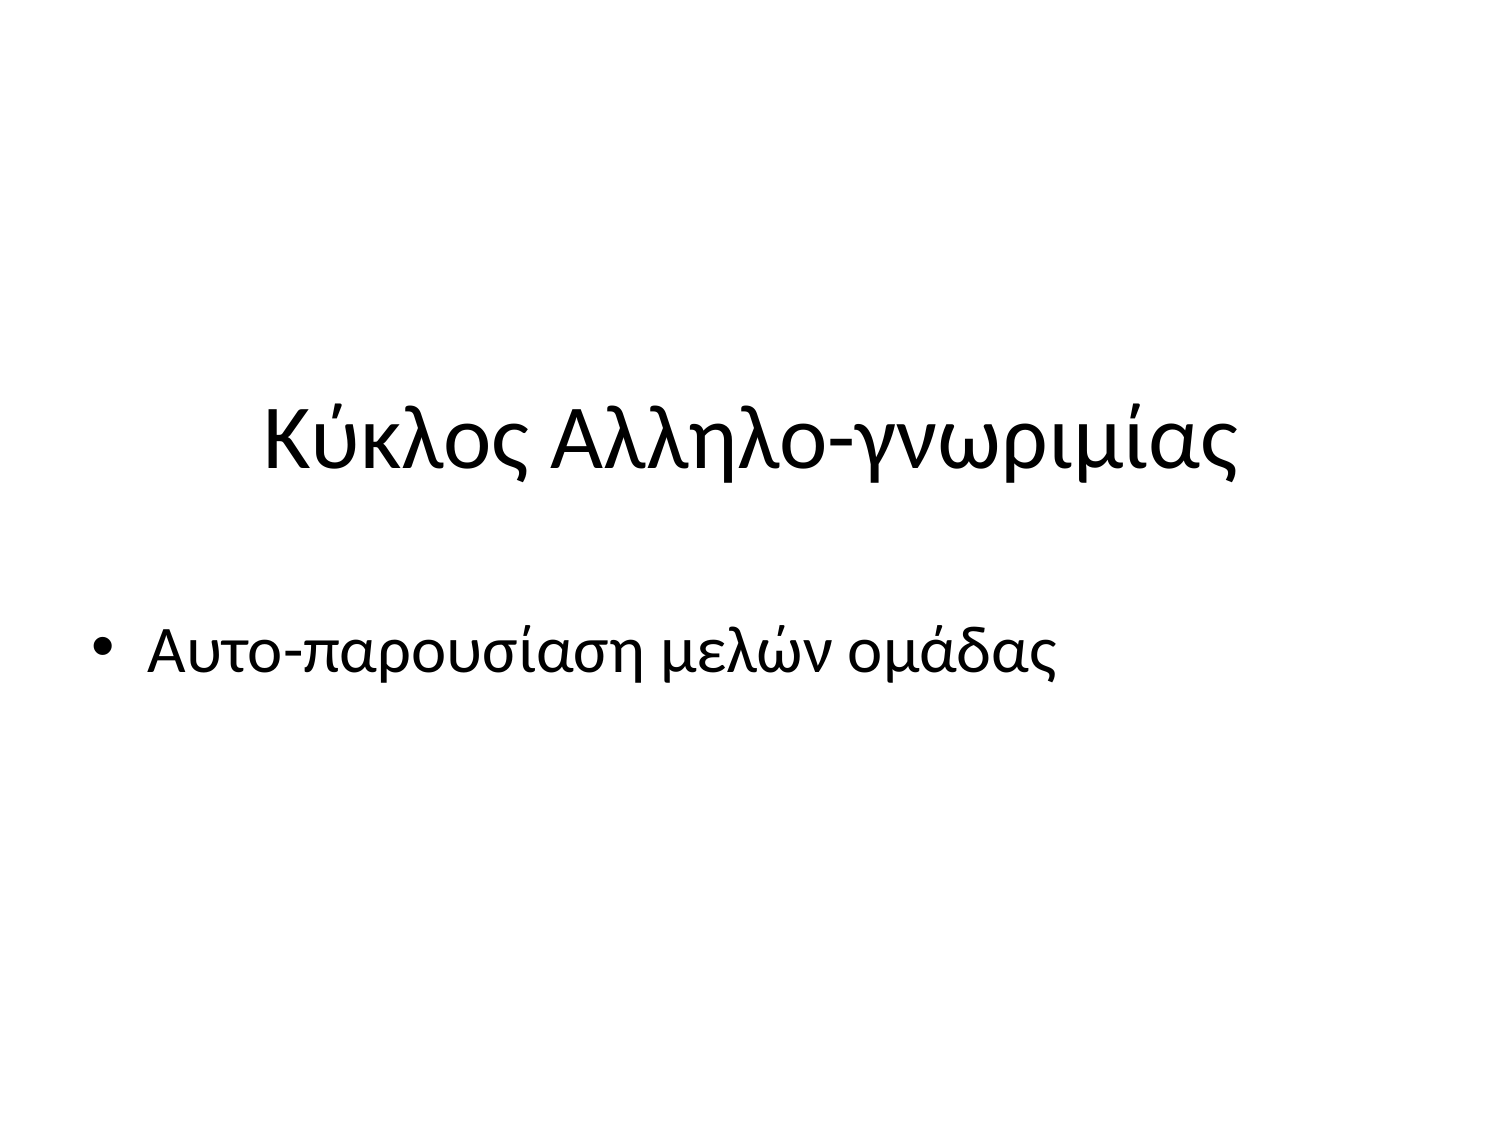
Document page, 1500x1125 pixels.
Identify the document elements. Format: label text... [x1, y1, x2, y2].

title Κύκλος Αλληλο-γνωριμίας [76, 338, 1427, 526]
list Αυτο-παρουσίαση μελών ομάδας [76, 597, 1425, 1005]
